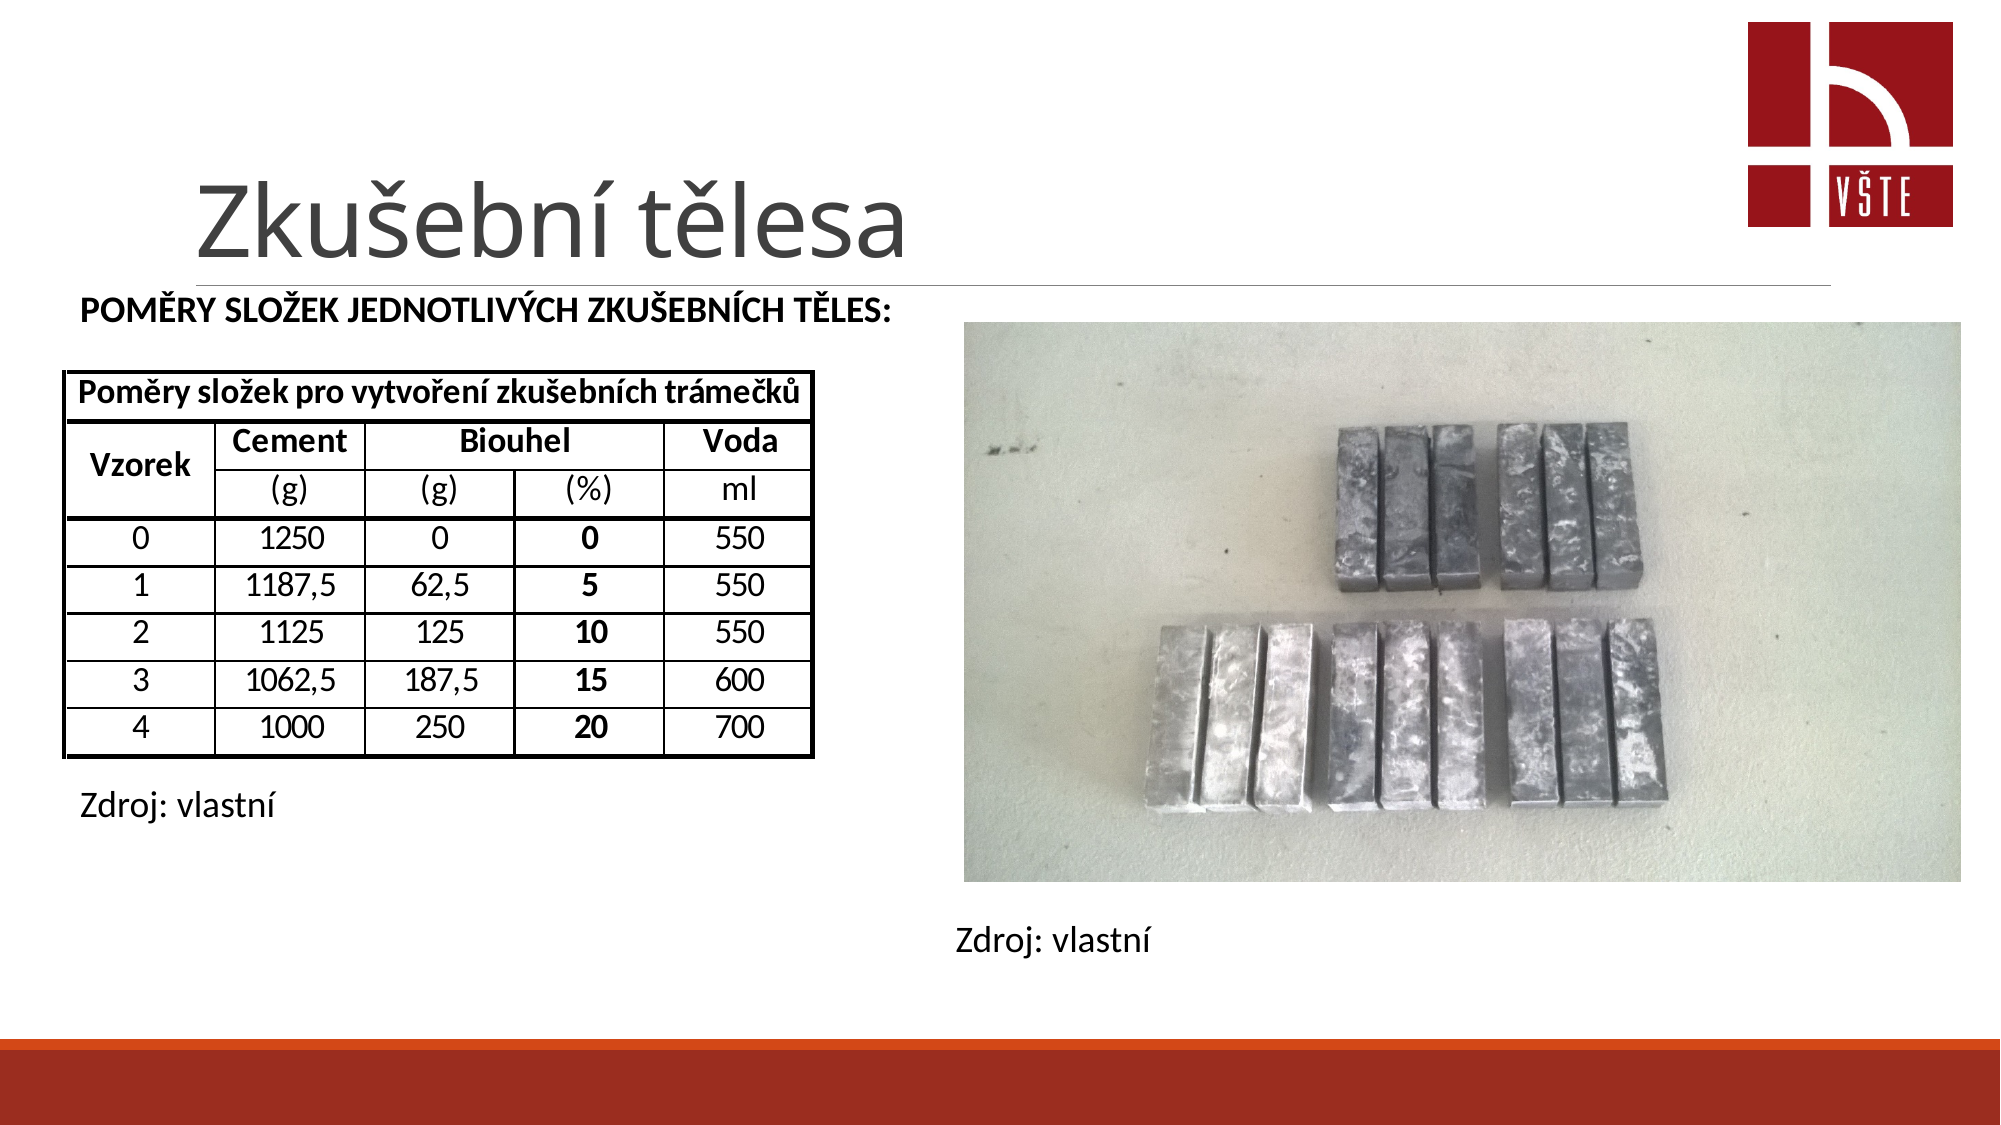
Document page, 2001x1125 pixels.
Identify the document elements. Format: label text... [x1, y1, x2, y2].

picture [1747, 21, 1954, 228]
text_box POMĚRY SLOŽEK JEDNOTLIVÝCH ZKUŠEBNÍCH TĚLES: Zdroj: vlastní Zdroj: vlastní [65, 862, 1961, 1057]
text_box POMĚRY SLOŽEK JEDNOTLIVÝCH ZKUŠEBNÍCH TĚLES: Zdroj: vlastní Zdroj: vlastní [65, 277, 1961, 319]
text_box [0, 321, 966, 854]
title Zkušební tělesa [180, 47, 1830, 277]
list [964, 321, 1961, 883]
